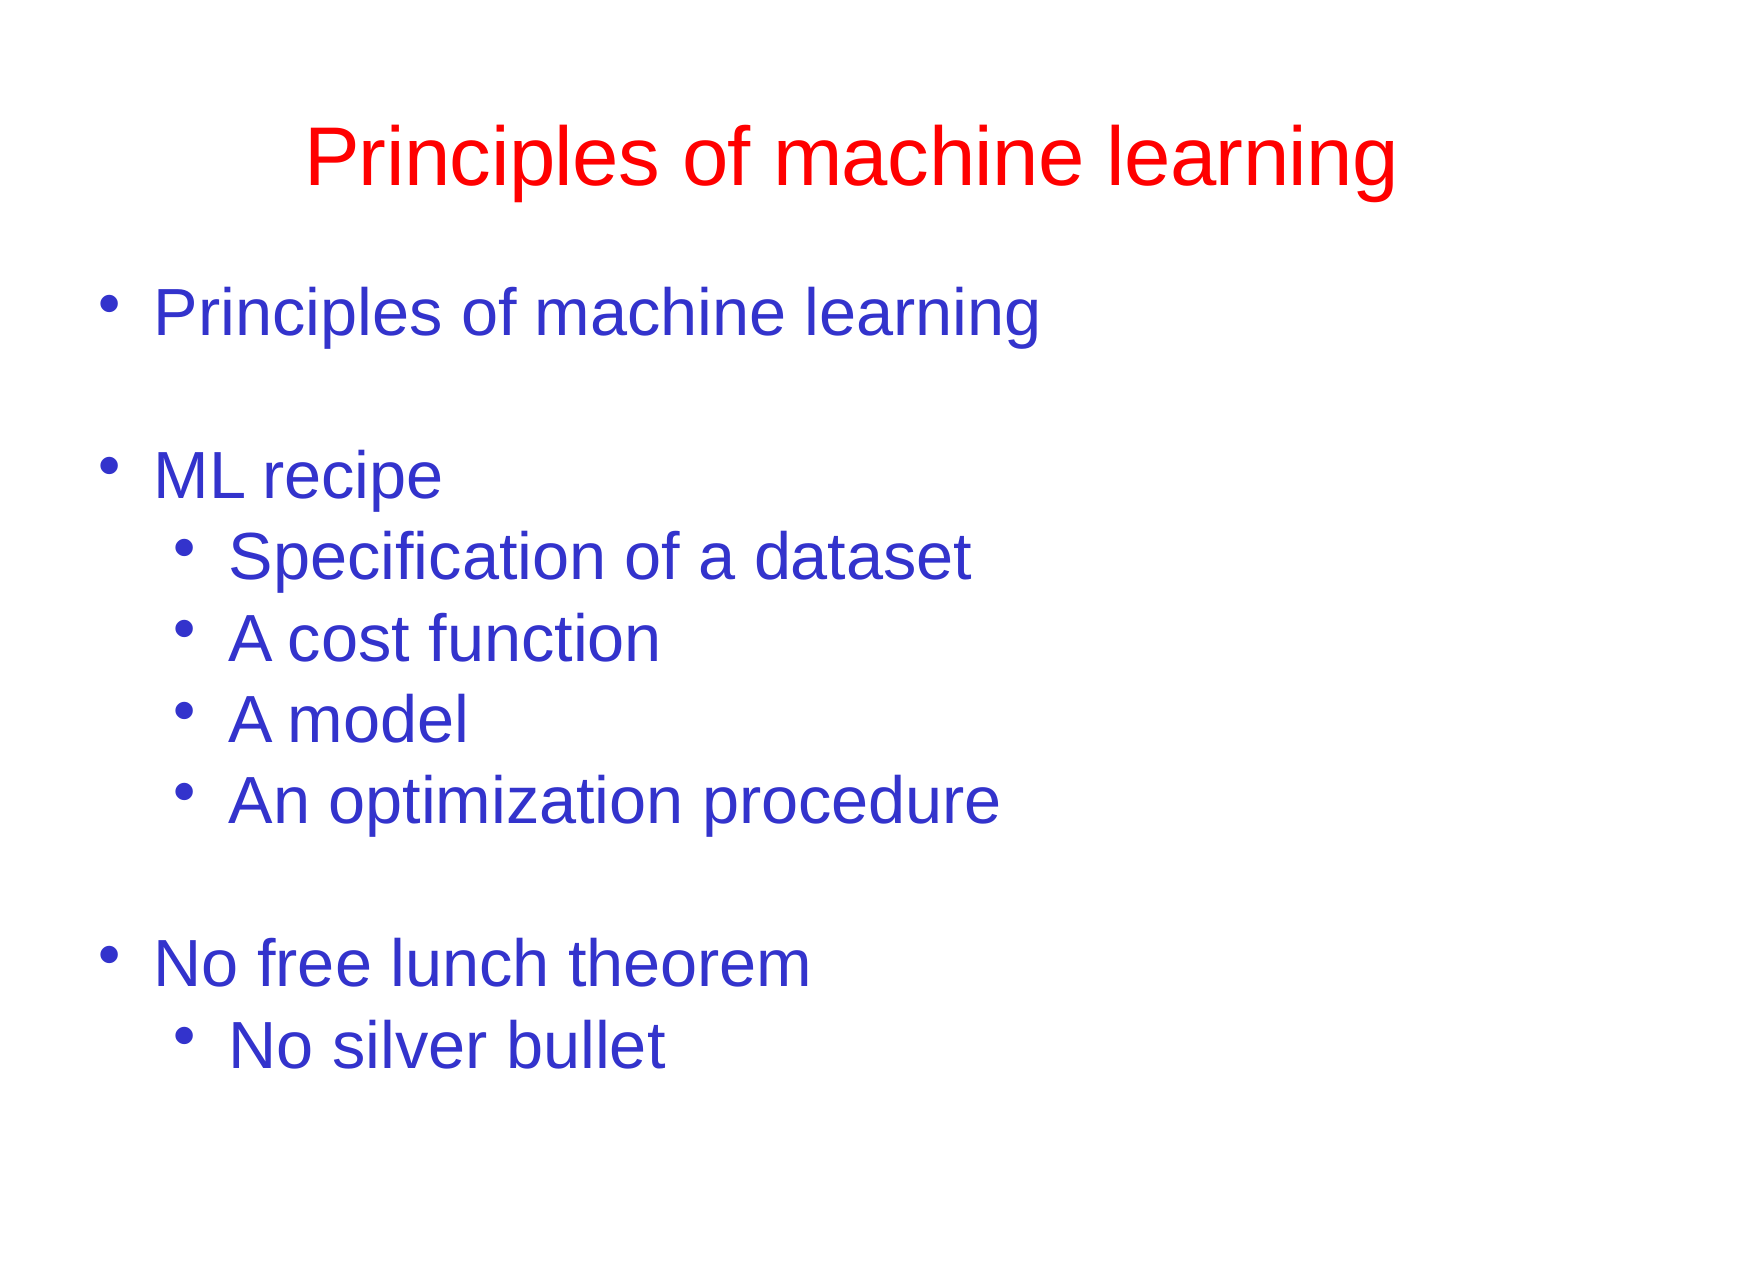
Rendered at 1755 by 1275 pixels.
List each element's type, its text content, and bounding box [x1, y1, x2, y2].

title Principles of machine learning [302, 99, 1578, 315]
text_box Principles of machine learning ML recipe Specification of a dataset A cost function A model An optimization procedure No free lunch theorem No silver bullet [96, 269, 1546, 1275]
